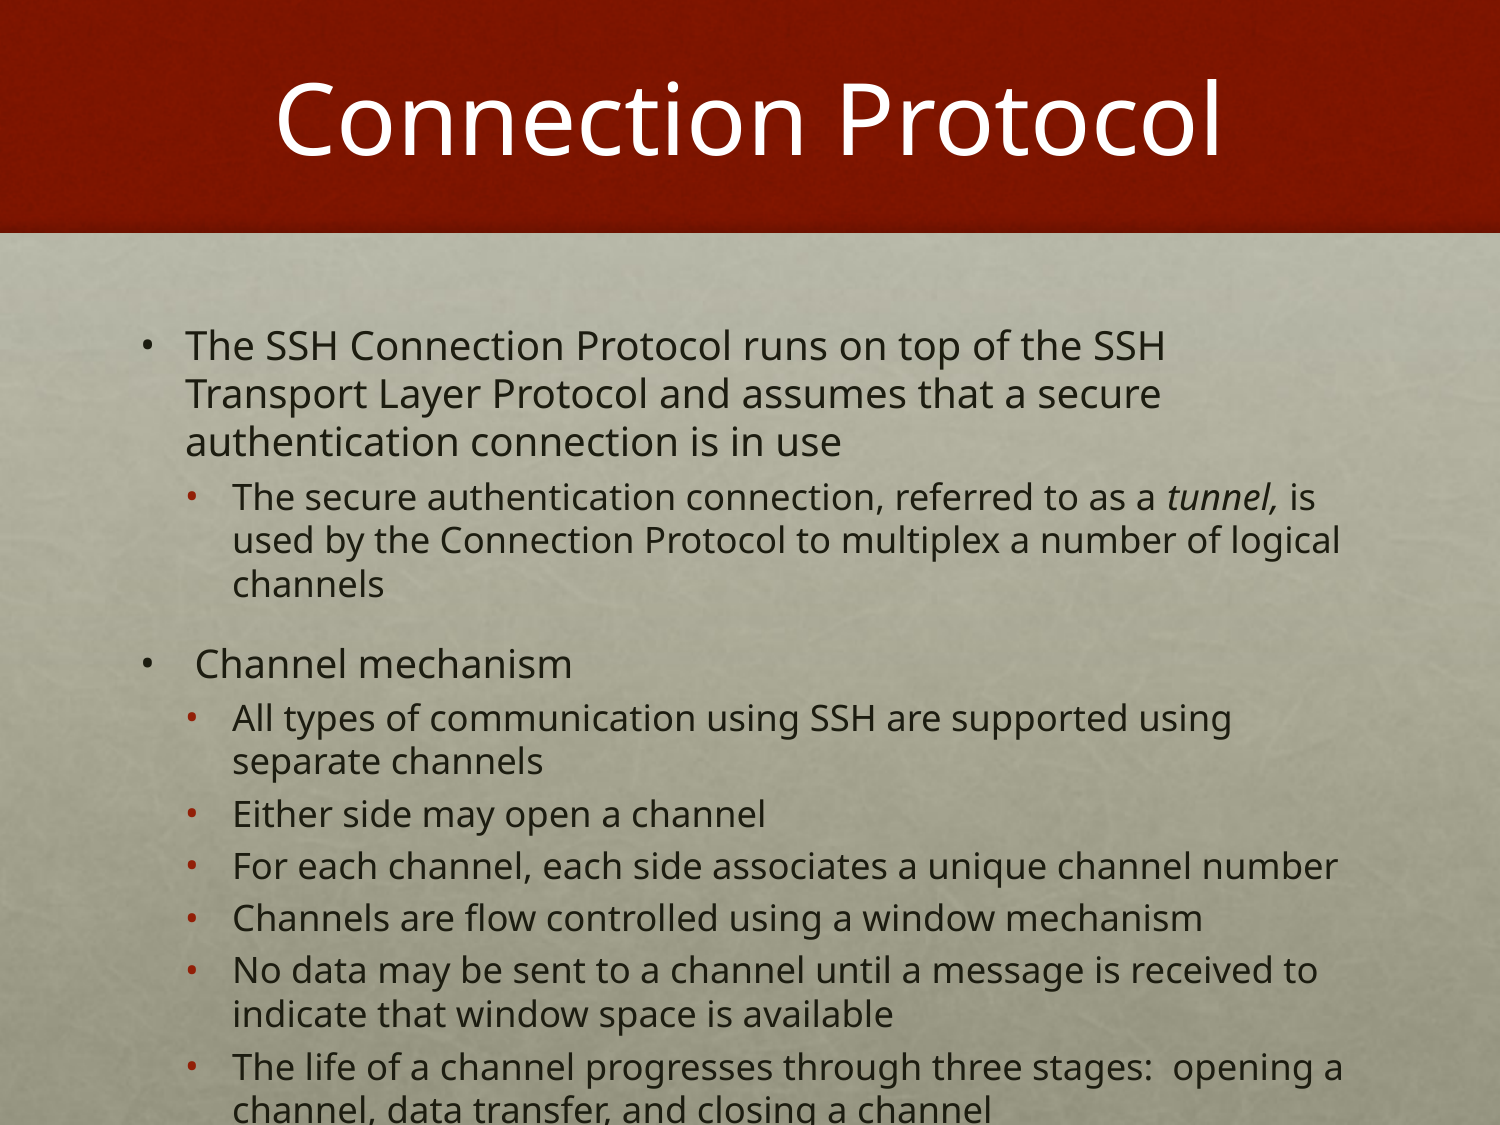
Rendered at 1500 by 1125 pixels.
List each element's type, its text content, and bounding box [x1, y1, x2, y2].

picture [0, 214, 1500, 1125]
list The SSH Connection Protocol runs on top of the SSH Transport Layer Protocol and assumes that a secure authentication connection is in use The secure authentication connection, referred to as a tunnel, is used by the Connection Protocol to multiplex a number of logical channels Channel mechanism All types of communication using SSH are supported using separate channels Either side may open a channel For each channel, each side associates a unique channel number Channels are flow controlled using a window mechanism No data may be sent to a channel until a message is received to indicate that window space is available The life of a channel progresses through three stages: opening a channel, data transfer, and closing a channel [125, 312, 1367, 1125]
title Connection Protocol [127, 10, 1372, 221]
